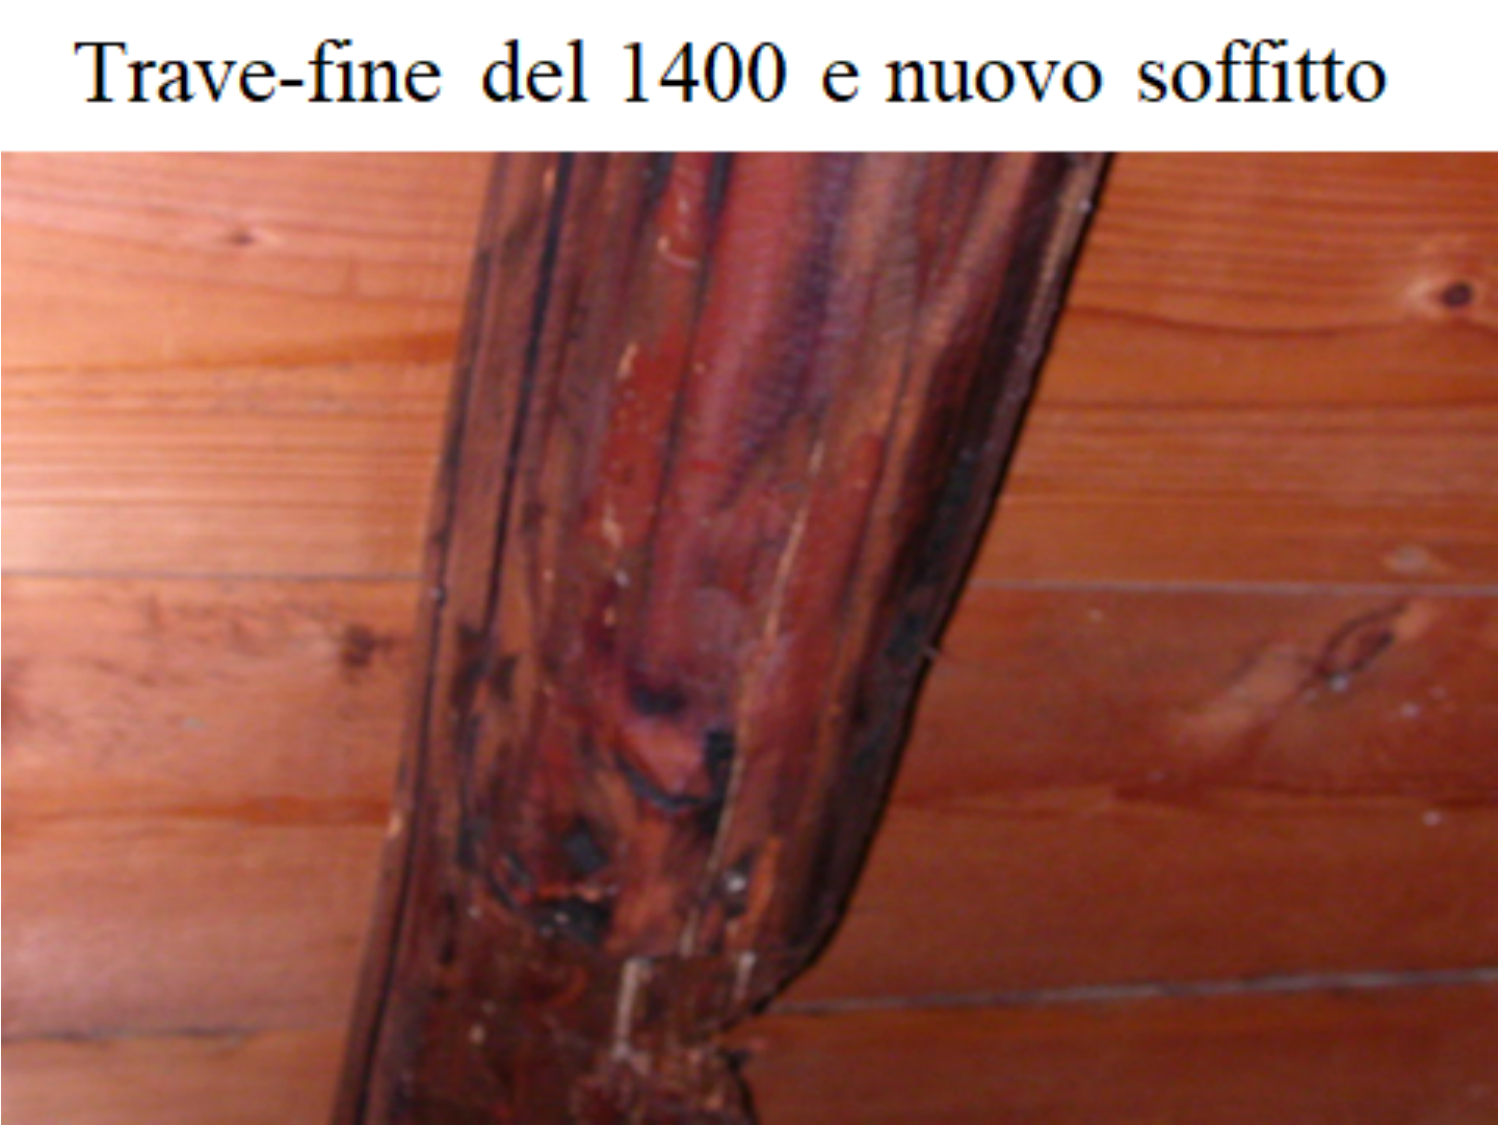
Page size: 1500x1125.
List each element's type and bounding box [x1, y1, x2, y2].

list [1, 3, 1498, 1125]
